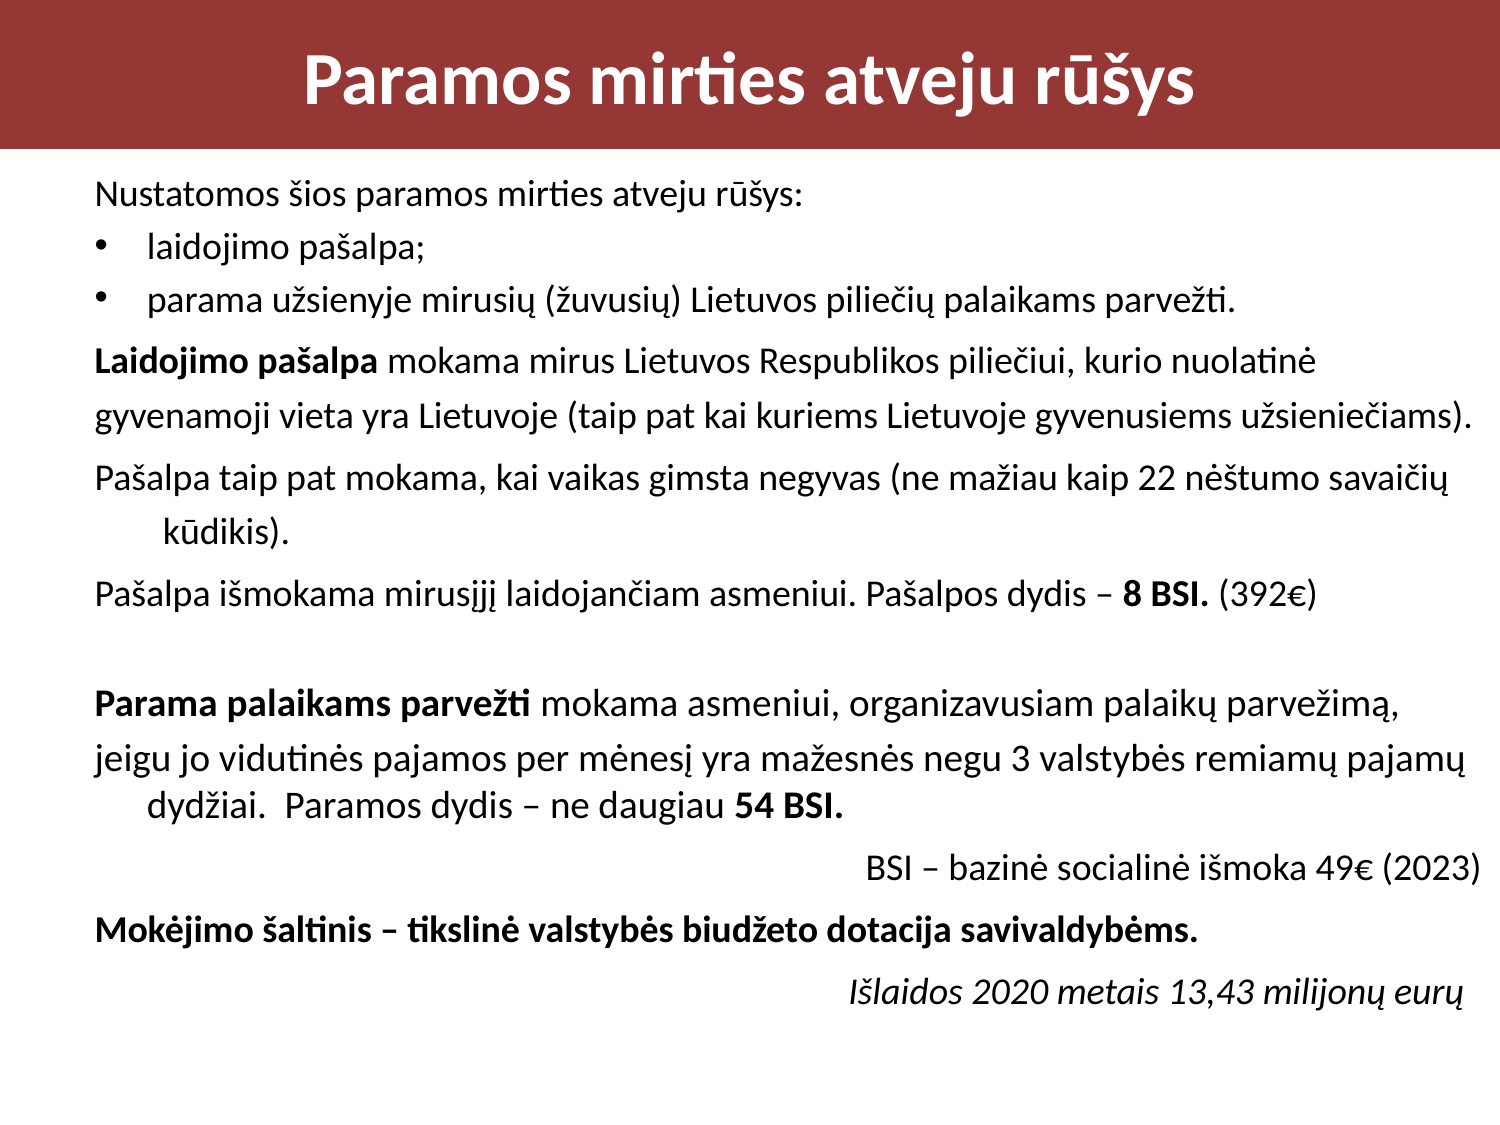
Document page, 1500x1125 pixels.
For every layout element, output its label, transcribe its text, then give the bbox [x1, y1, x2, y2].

list Nustatomos šios paramos mirties atveju rūšys: laidojimo pašalpa; parama užsienyje mirusių (žuvusių) Lietuvos piliečių palaikams parvežti. Laidojimo pašalpa mokama mirus Lietuvos Respublikos piliečiui, kurio nuolatinė gyvenamoji vieta yra Lietuvoje (taip pat kai kuriems Lietuvoje gyvenusiems užsieniečiams). Pašalpa taip pat mokama, kai vaikas gimsta negyvas (ne mažiau kaip 22 nėštumo savaičių kūdikis). Pašalpa išmokama mirusįjį laidojančiam asmeniui. Pašalpos dydis – 8 BSI. (392€) Parama palaikams parvežti mokama asmeniui, organizavusiam palaikų parvežimą, jeigu jo vidutinės pajamos per mėnesį yra mažesnės negu 3 valstybės remiamų pajamų dydžiai. Paramos dydis – ne daugiau 54 BSI. BSI – bazinė socialinė išmoka 49€ (2023) Mokėjimo šaltinis – tikslinė valstybės biudžeto dotacija savivaldybėms. Išlaidos 2020 metais 13,43 milijonų eurų [79, 160, 1498, 1071]
title Paramos mirties atveju rūšys [0, 0, 1500, 150]
text_box [678, 487, 829, 638]
